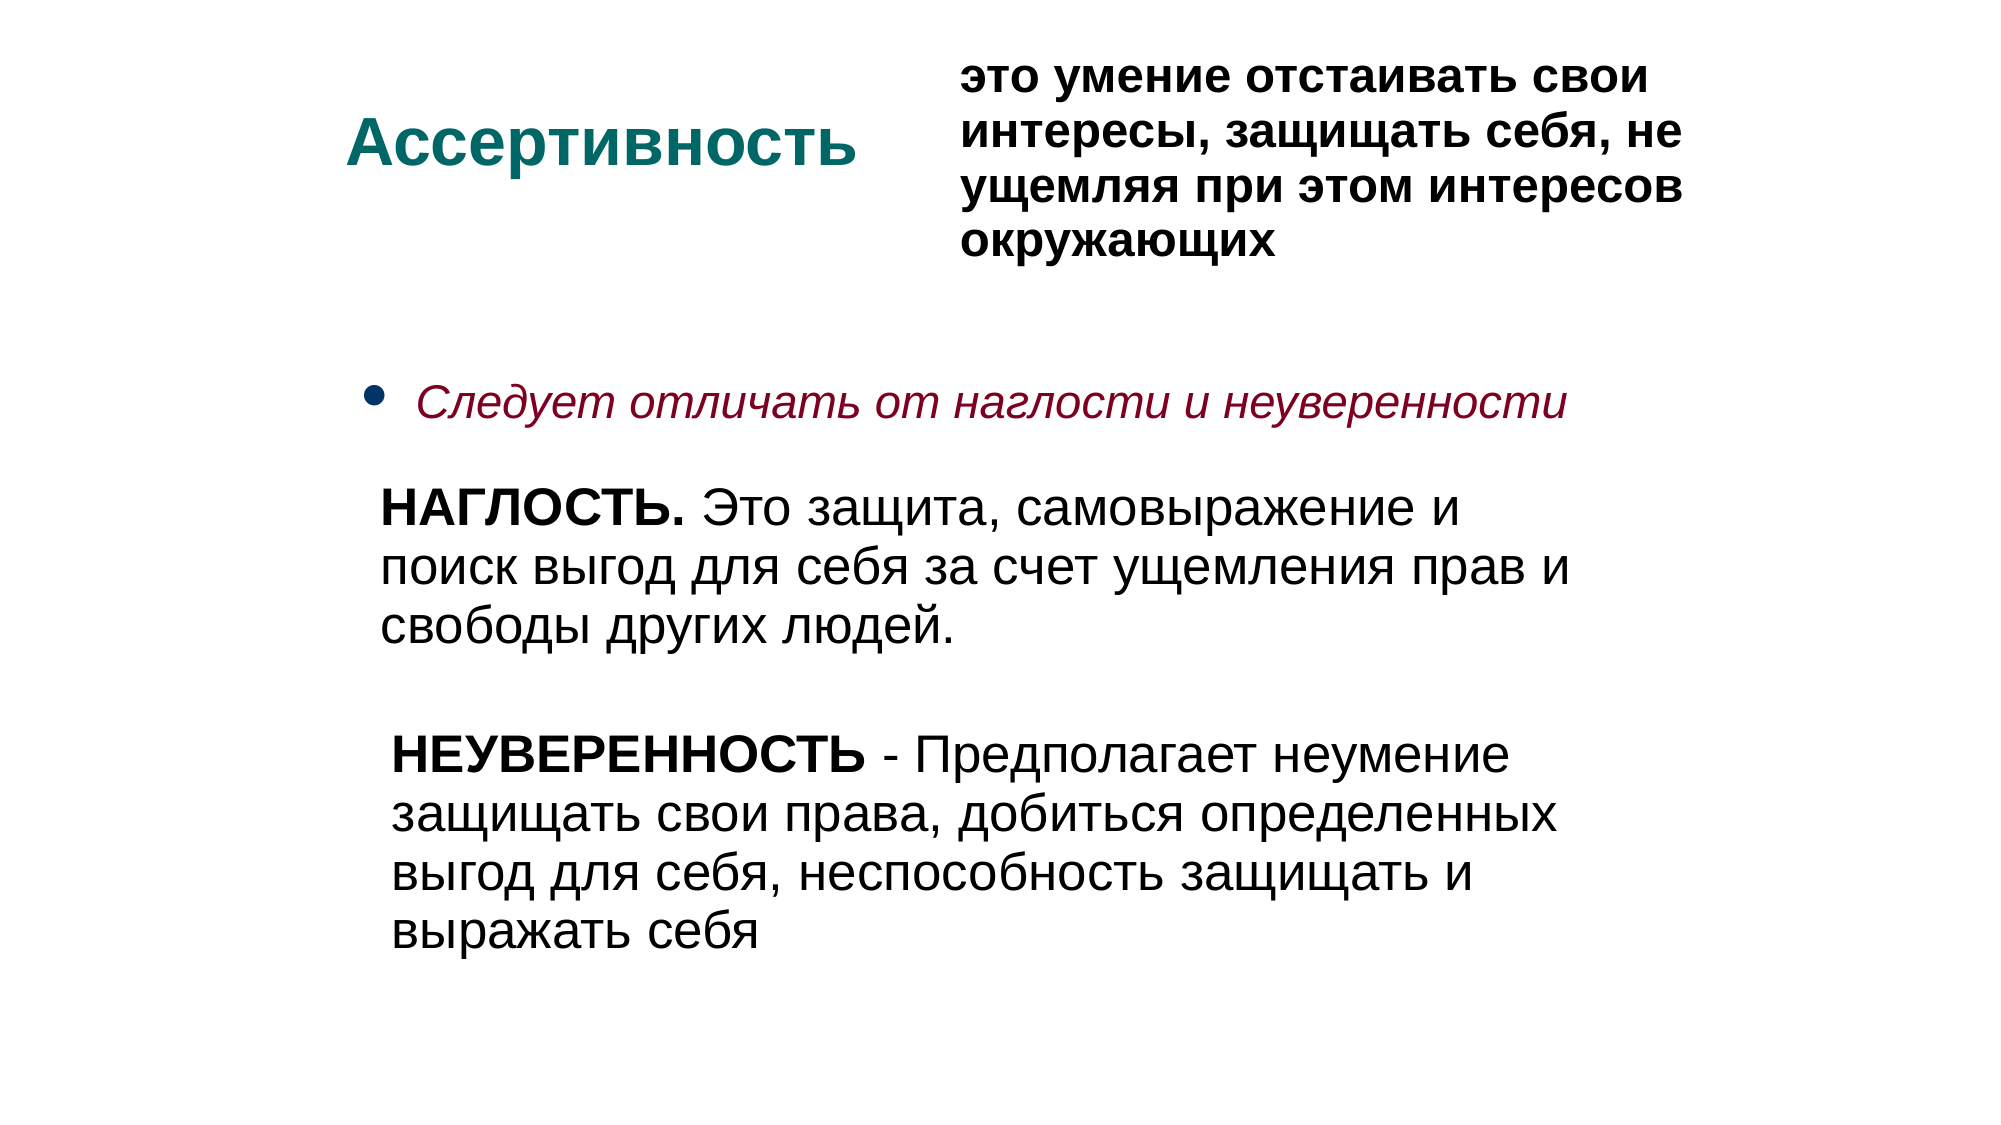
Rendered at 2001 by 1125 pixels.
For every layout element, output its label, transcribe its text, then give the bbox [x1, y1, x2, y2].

text_box НАГЛОСТЬ. Это защита, самовыражение и поиск выгод для себя за счет ущемления прав и свободы других людей. [367, 471, 1611, 698]
text_box Ассертивность [330, 74, 936, 188]
text_box Следует отличать от наглости и неуверенности [346, 368, 1611, 493]
text_box НЕУВЕРЕННОСТЬ - Предполагает неумение защищать свои права, добиться определенных выгод для себя, неспособность защищать и выражать себя [378, 717, 1590, 986]
text_box это умение отстаивать свои интересы, защищать себя, не ущемляя при этом интересов окружающих [946, 41, 1724, 273]
